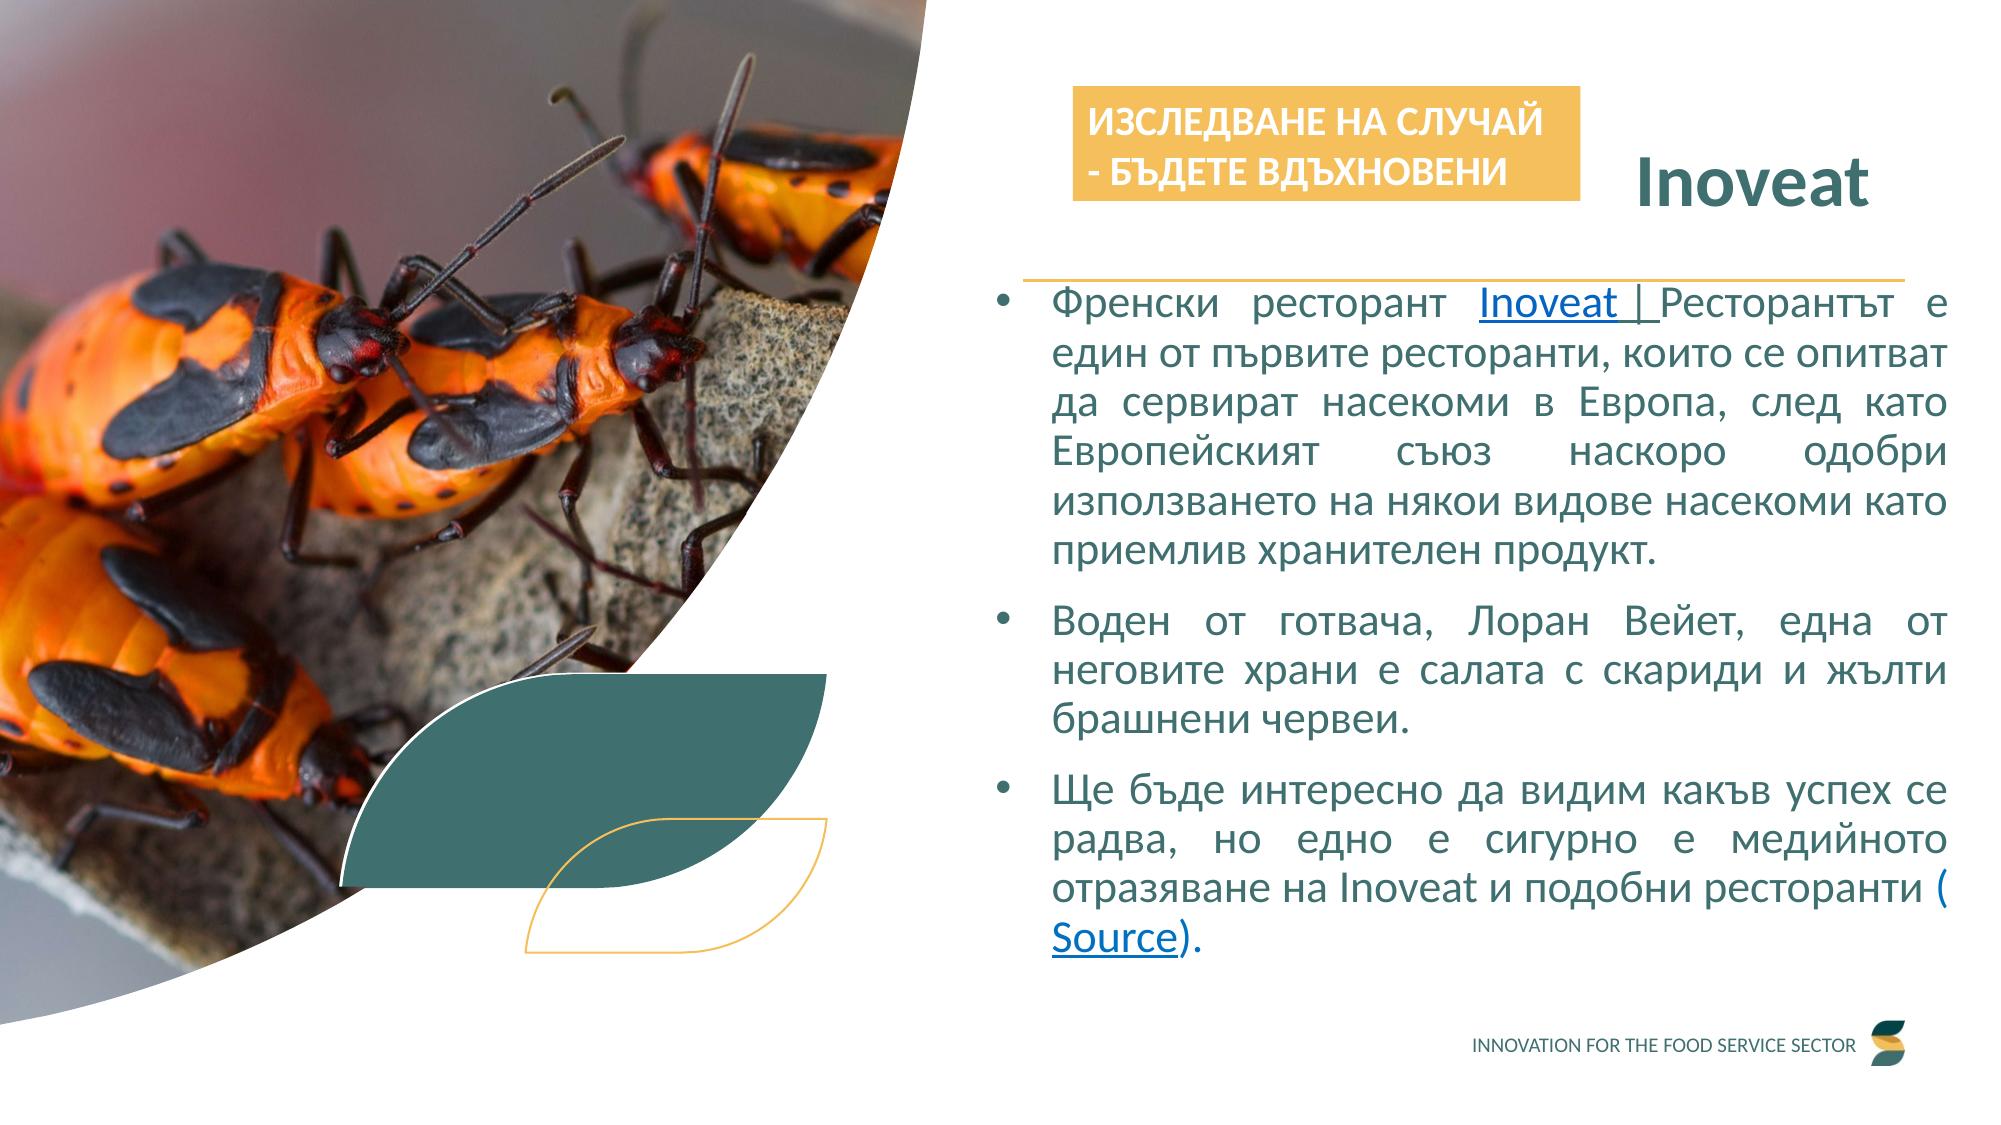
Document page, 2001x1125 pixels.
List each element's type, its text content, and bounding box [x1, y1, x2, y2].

picture [0, 0, 927, 1025]
list Inoveat [1607, 134, 1903, 249]
picture [1871, 1020, 1905, 1066]
text_box ИЗСЛЕДВАНЕ НА СЛУЧАЙ - БЪДЕТЕ ВДЪХНОВЕНИ [1072, 86, 1581, 201]
list Френски ресторант Inoveat | Ресторантът е един от първите ресторанти, които се опитват да сервират насекоми в Европа, след като Европейският съюз наскоро одобри използването на някои видове насекоми като приемлив хранителен продукт. Воден от готвача, Лоран Вейет, една от неговите храни е салата с скариди и жълти брашнени червеи. Ще бъде интересно да видим какъв успех се радва, но едно е сигурно е медийното отразяване на Inoveat и подобни ресторанти (Source). [980, 270, 1964, 1006]
